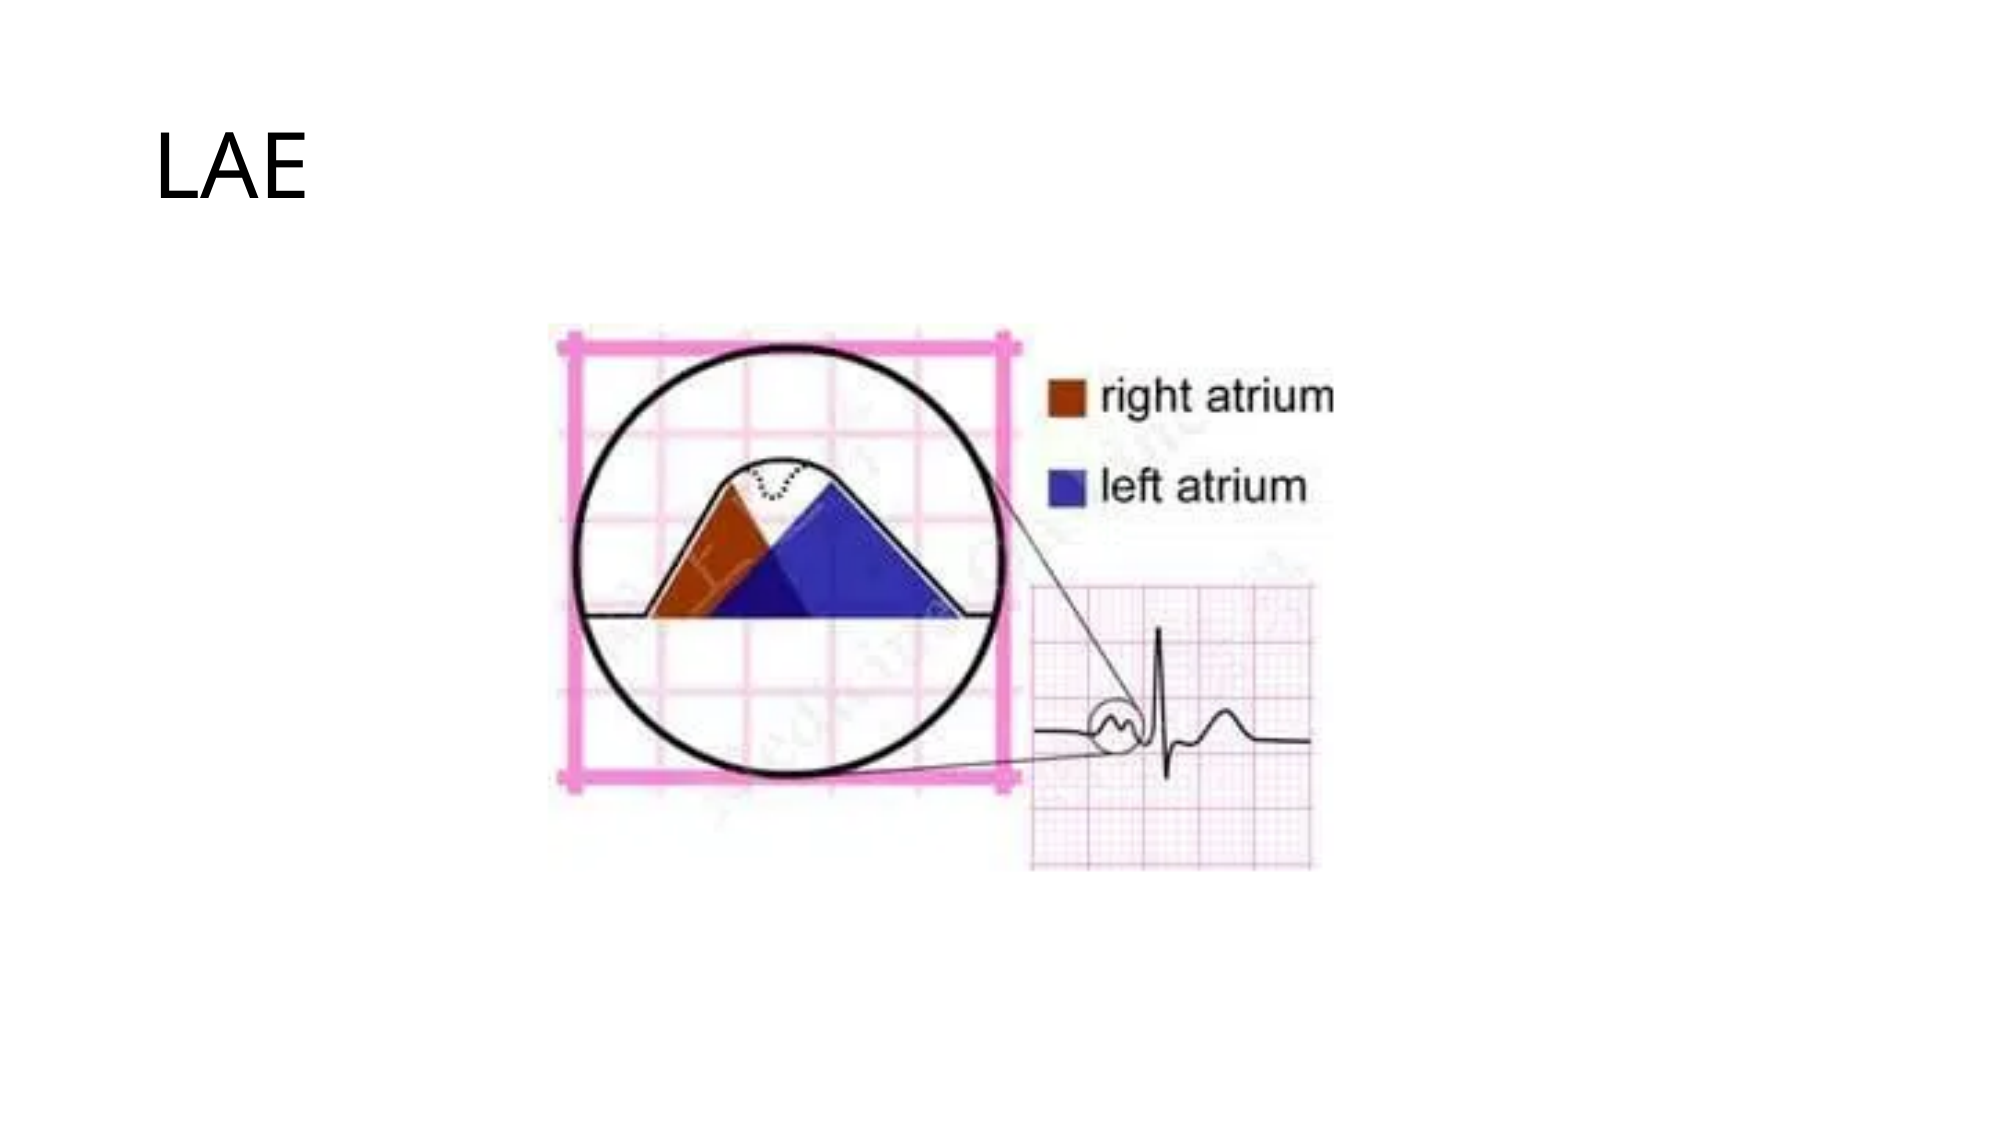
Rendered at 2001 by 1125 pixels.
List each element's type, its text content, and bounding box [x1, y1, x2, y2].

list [527, 294, 1378, 905]
title LAE [137, 59, 1863, 278]
